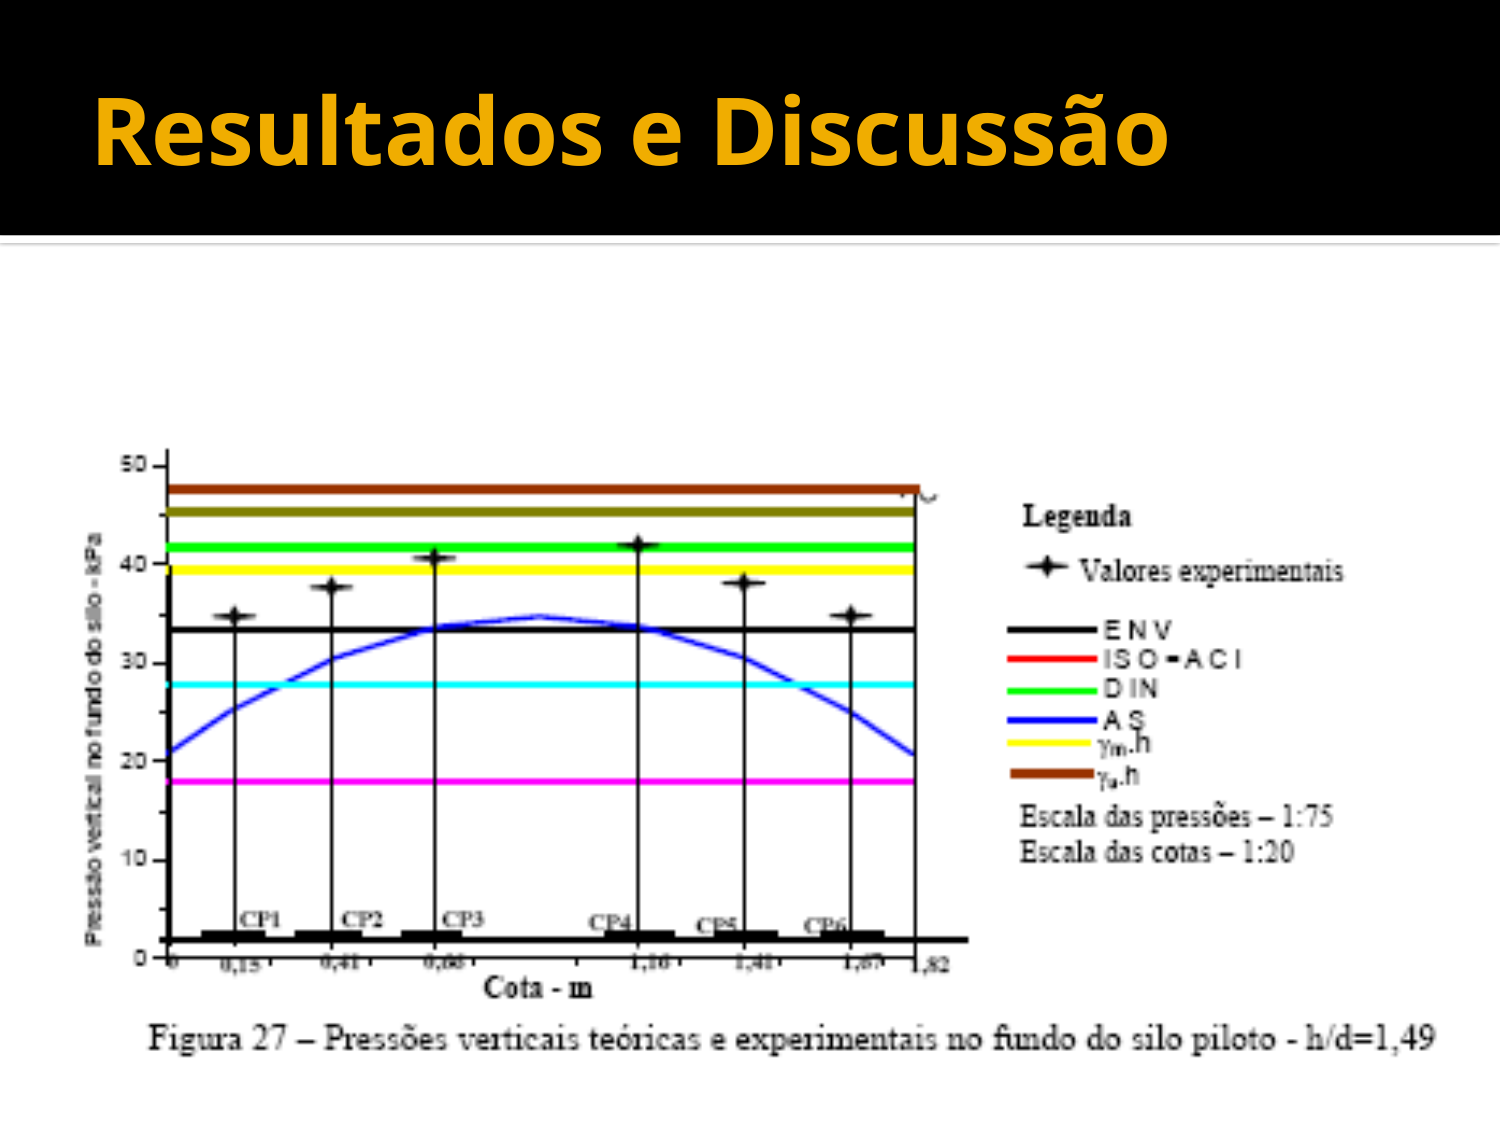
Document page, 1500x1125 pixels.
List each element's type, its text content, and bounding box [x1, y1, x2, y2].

picture [41, 408, 1450, 1080]
title Resultados e Discussão [75, 25, 1425, 231]
